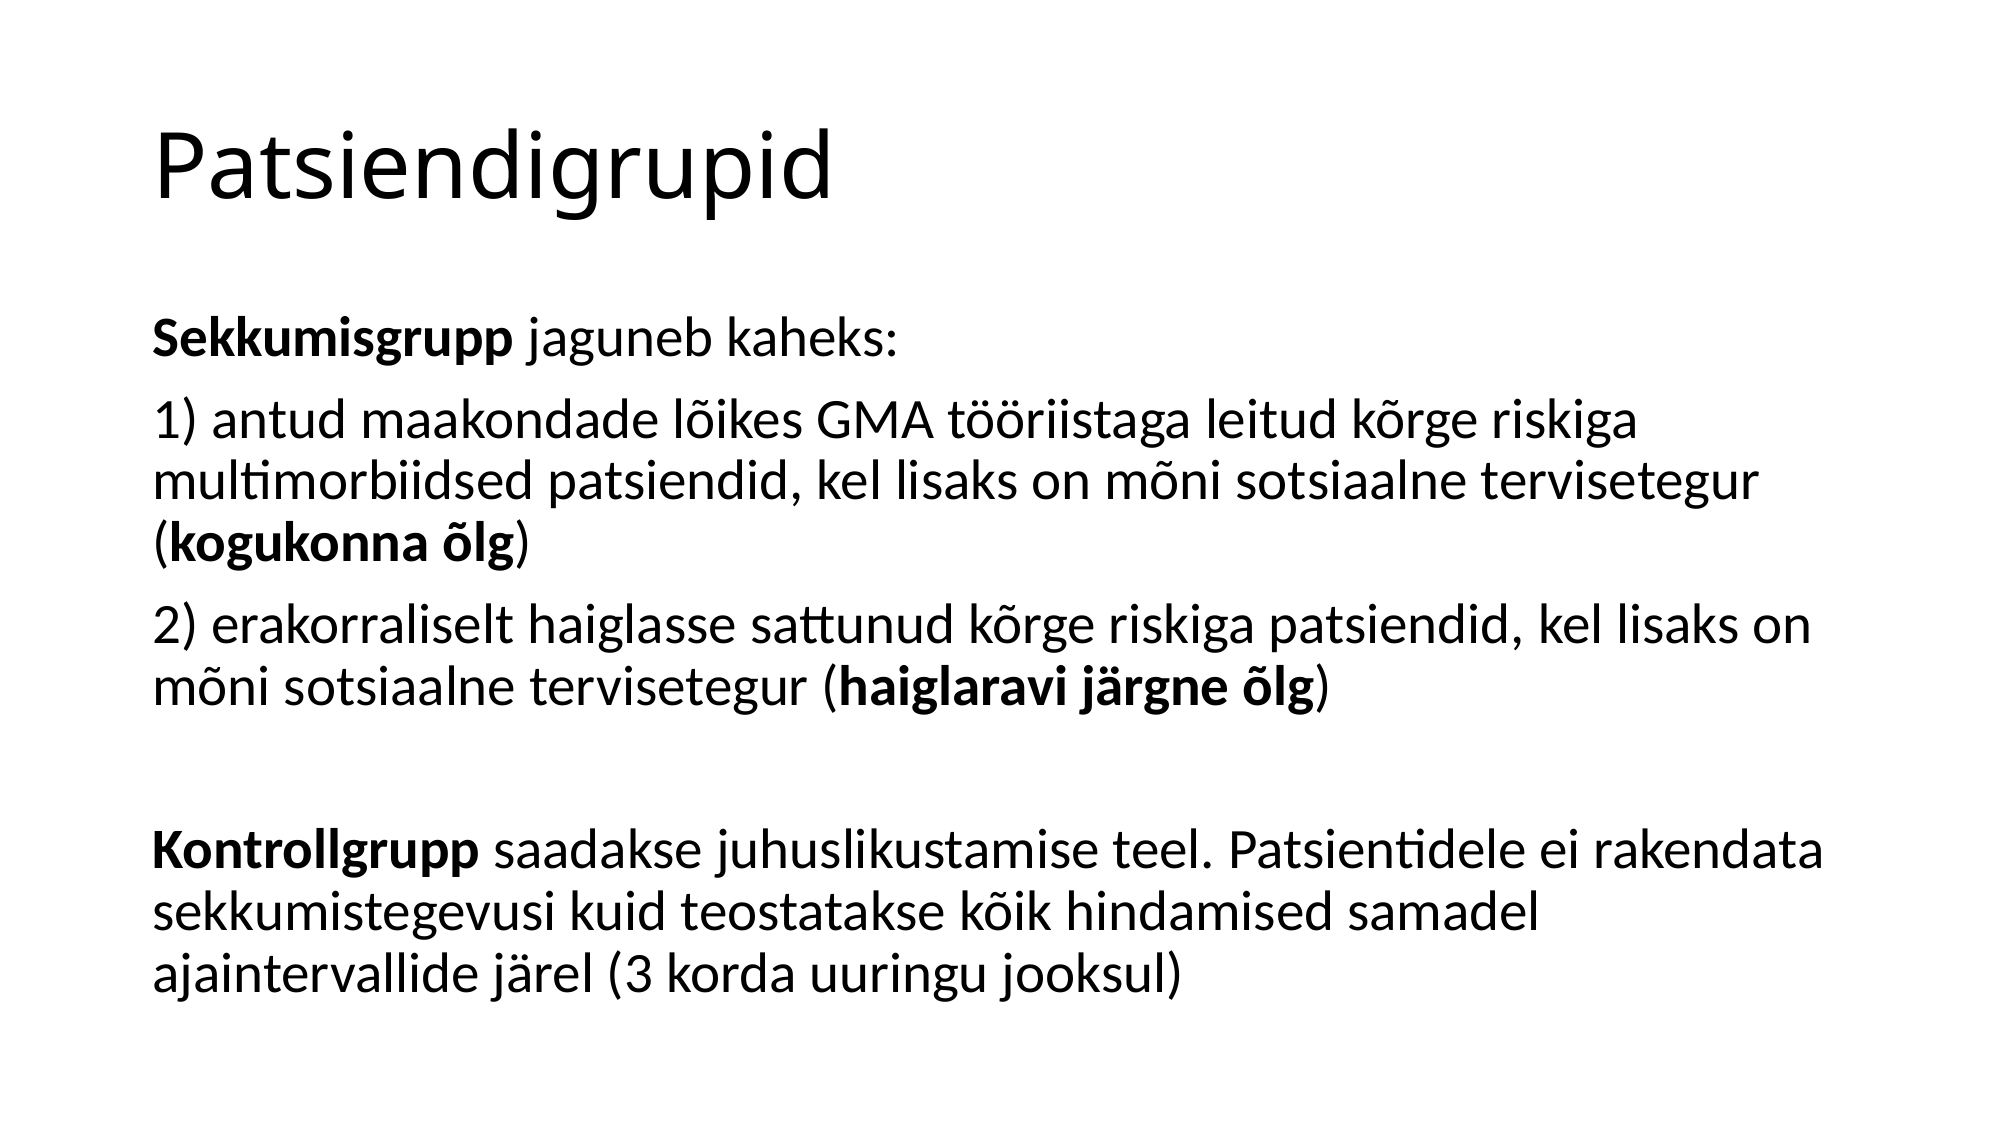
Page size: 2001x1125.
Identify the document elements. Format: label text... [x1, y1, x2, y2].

list Sekkumisgrupp jaguneb kaheks: 1) antud maakondade lõikes GMA tööriistaga leitud kõrge riskiga multimorbiidsed patsiendid, kel lisaks on mõni sotsiaalne tervisetegur (kogukonna õlg) 2) erakorraliselt haiglasse sattunud kõrge riskiga patsiendid, kel lisaks on mõni sotsiaalne tervisetegur (haiglaravi järgne õlg) Kontrollgrupp saadakse juhuslikustamise teel. Patsientidele ei rakendata sekkumistegevusi kuid teostatakse kõik hindamised samadel ajaintervallide järel (3 korda uuringu jooksul) [137, 299, 1863, 1014]
title Patsiendigrupid [137, 59, 1863, 278]
